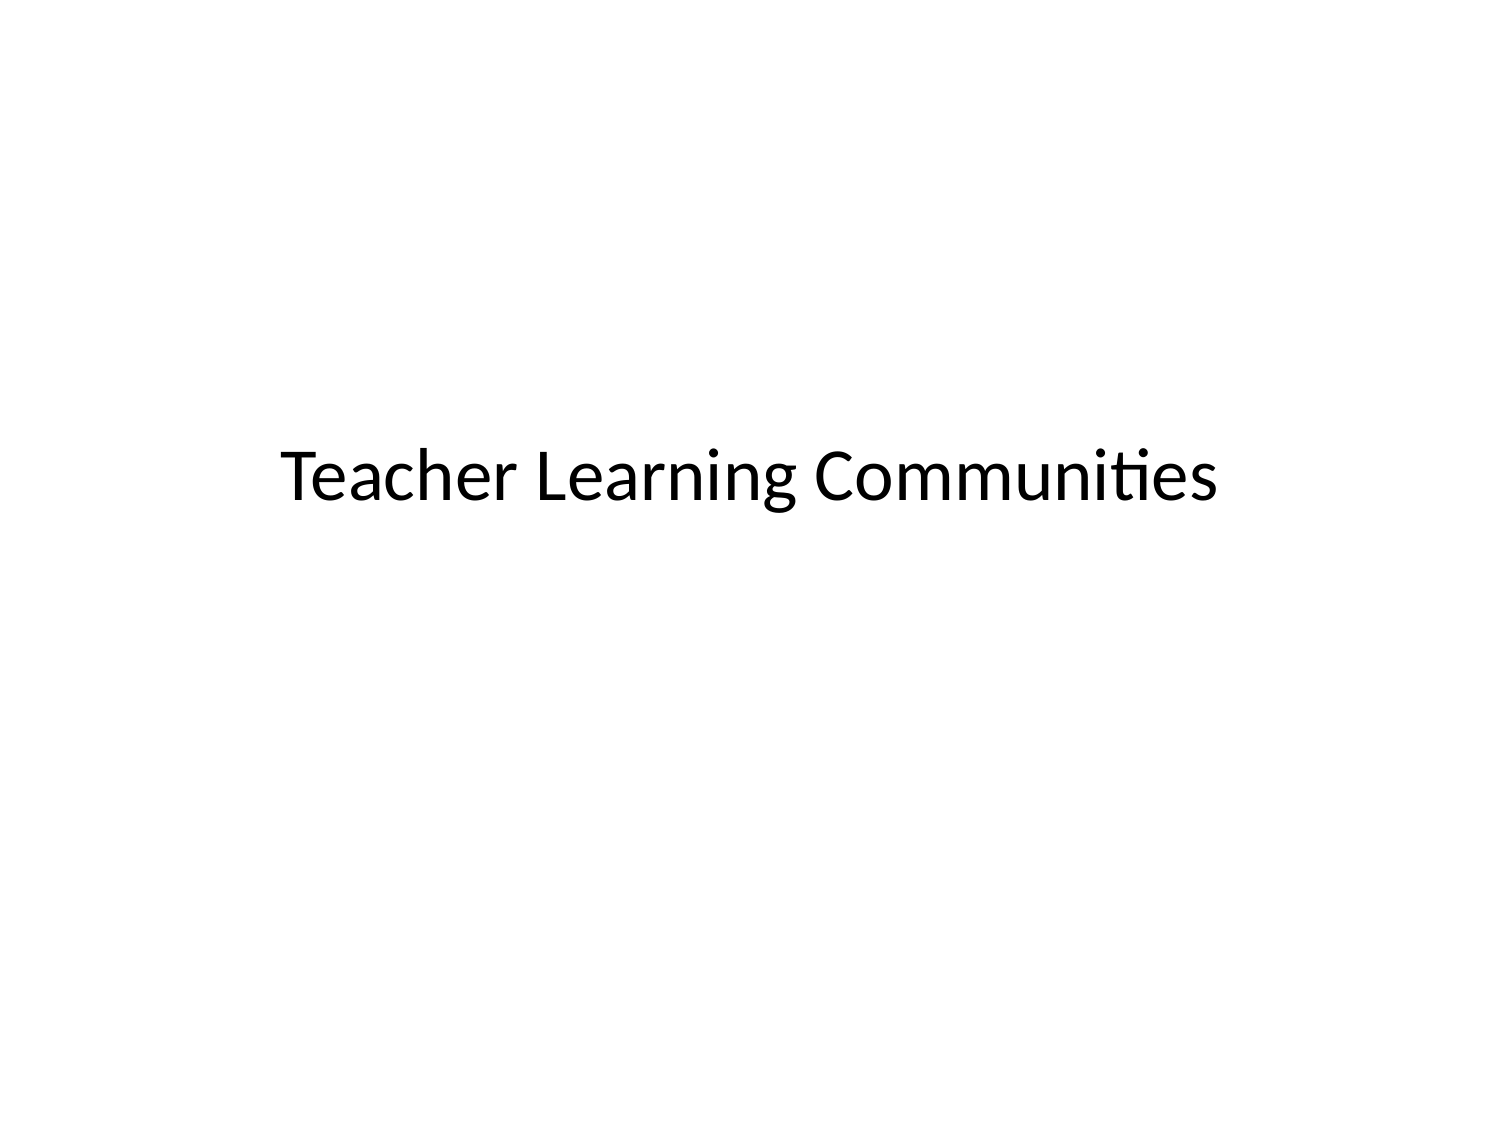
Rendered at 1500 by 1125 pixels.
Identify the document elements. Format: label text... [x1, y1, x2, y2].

title Teacher Learning Communities [112, 349, 1388, 591]
